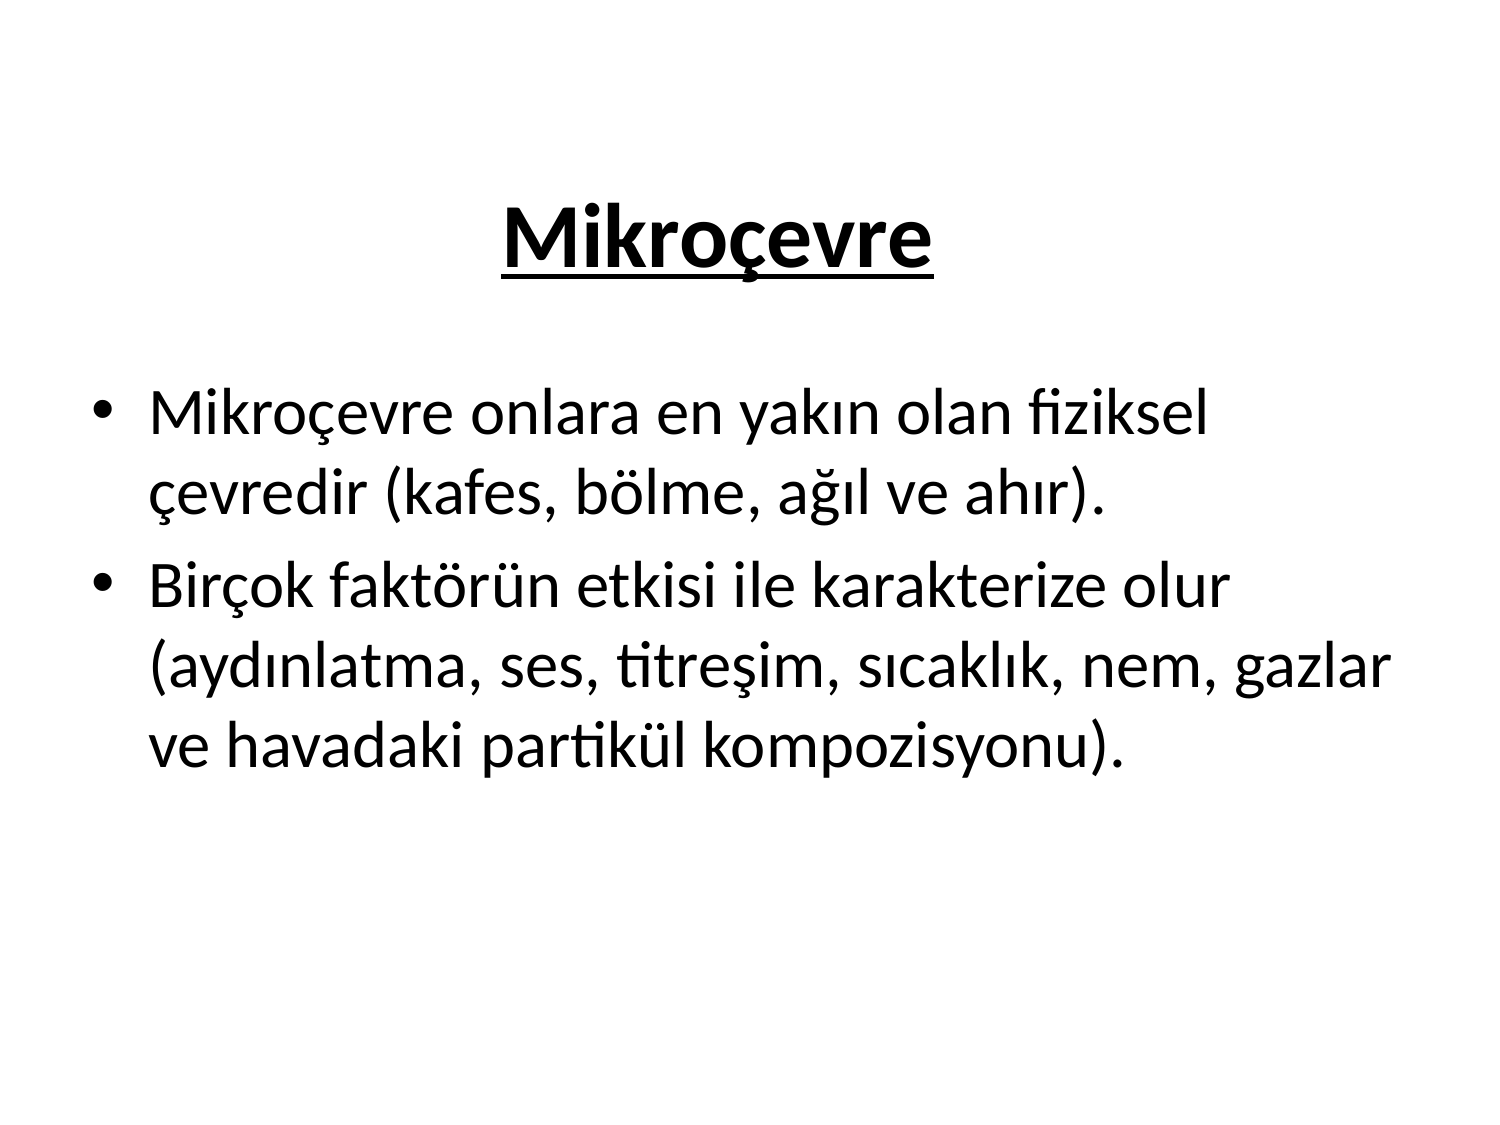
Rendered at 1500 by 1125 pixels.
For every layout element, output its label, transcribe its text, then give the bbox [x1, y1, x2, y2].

list Mikroçevre onlara en yakın olan fiziksel çevredir (kafes, bölme, ağıl ve ahır). Birçok faktörün etkisi ile karakterize olur (aydınlatma, ses, titreşim, sıcaklık, nem, gazlar ve havadaki partikül kompozisyonu). [76, 266, 1428, 1010]
title Mikroçevre [52, 136, 1404, 325]
